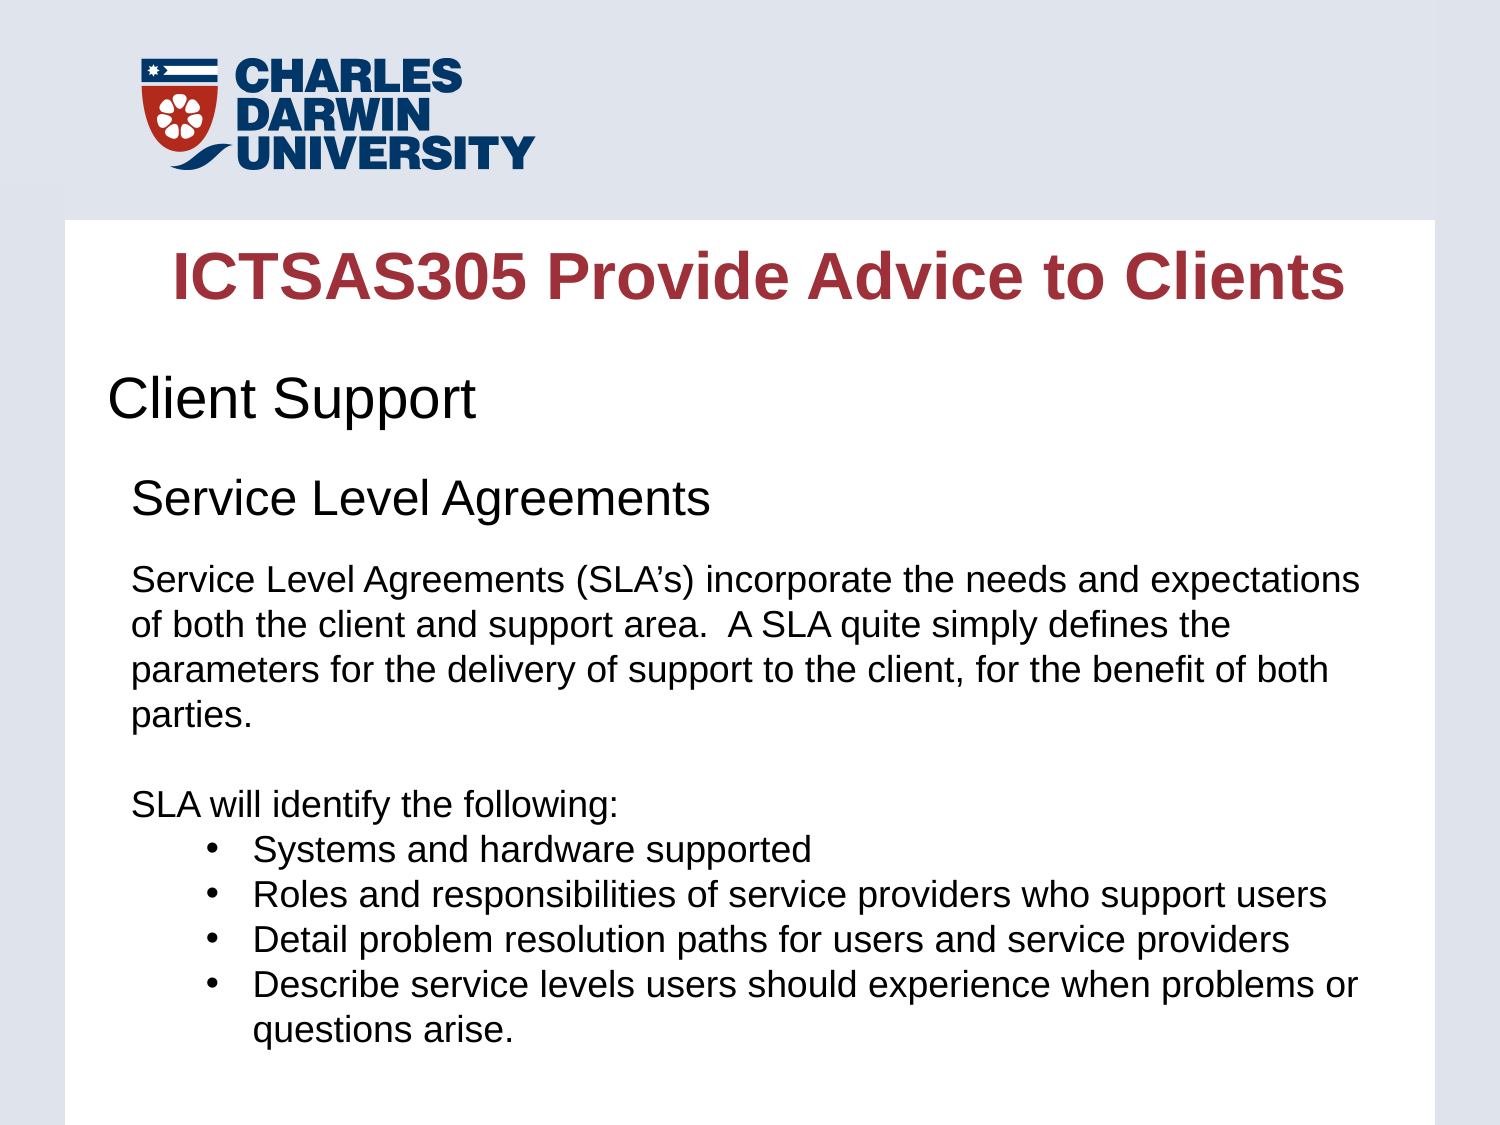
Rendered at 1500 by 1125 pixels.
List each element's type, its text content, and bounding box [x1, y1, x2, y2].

text_box Client Support [92, 352, 1404, 508]
list ICTSAS305 Provide Advice to Clients [92, 224, 1427, 324]
picture [0, 0, 1500, 1125]
text_box Service Level Agreements Service Level Agreements (SLA’s) incorporate the needs and expectations of both the client and support area. A SLA quite simply defines the parameters for the delivery of support to the client, for the benefit of both parties. SLA will identify the following: Systems and hardware supported Roles and responsibilities of service providers who support users Detail problem resolution paths for users and service providers Describe service levels users should experience when problems or questions arise. [116, 457, 1378, 1058]
